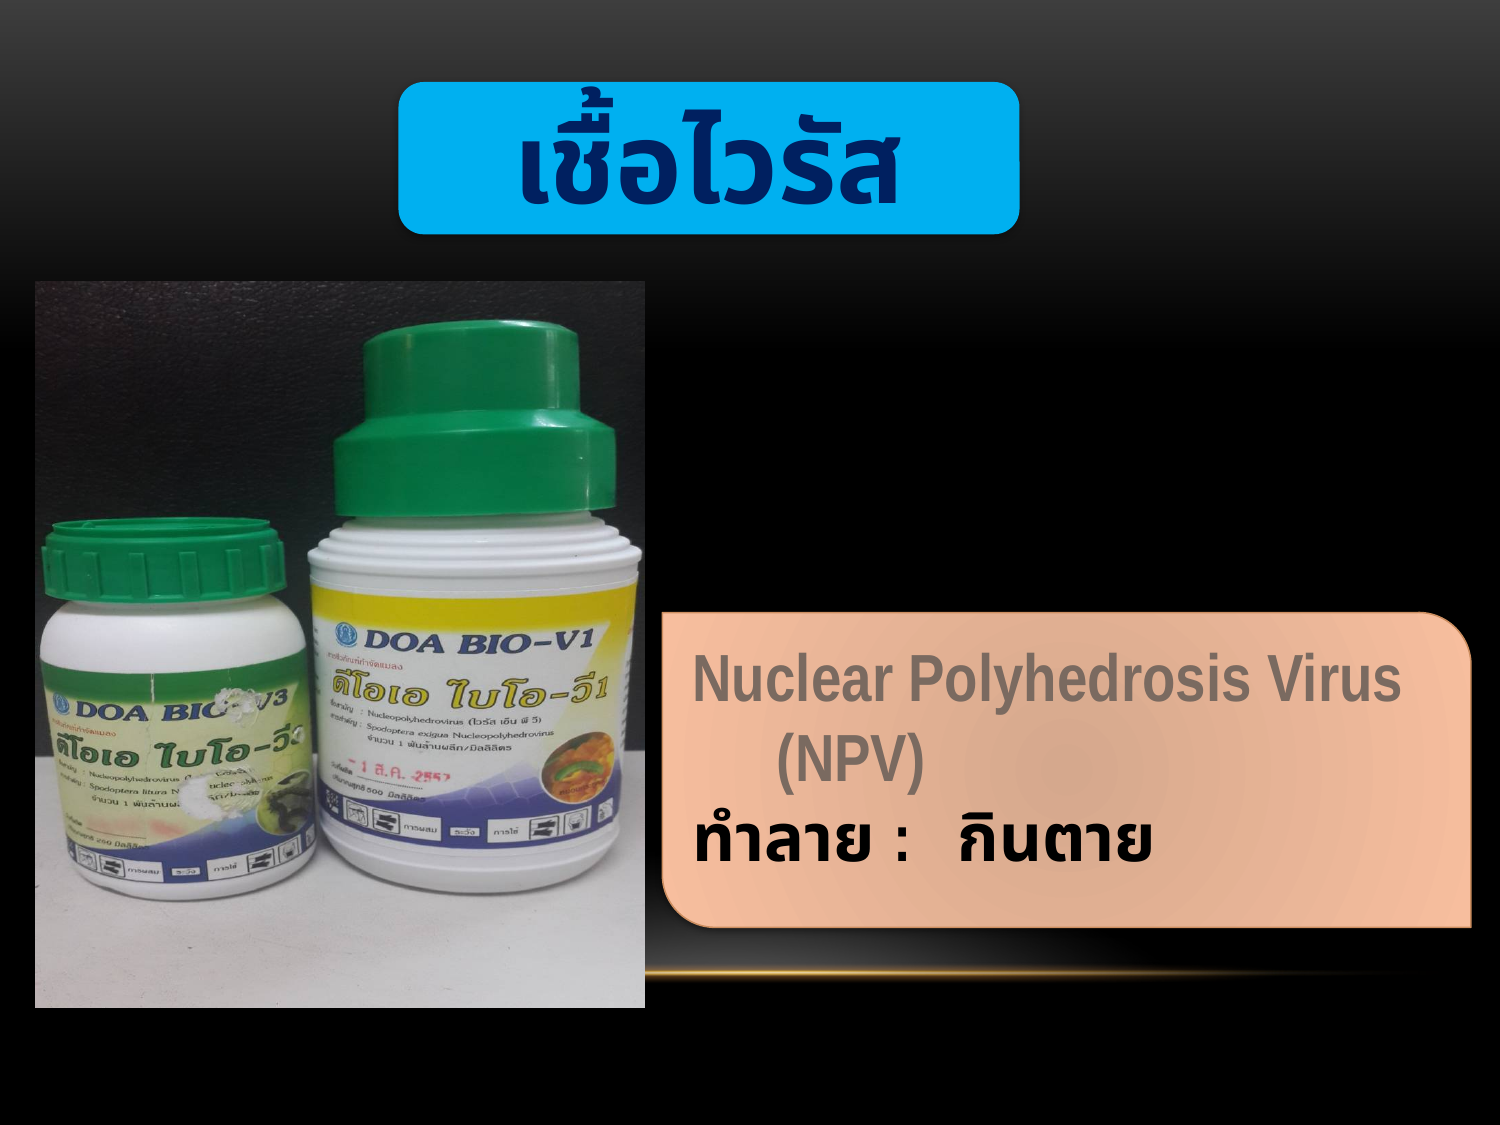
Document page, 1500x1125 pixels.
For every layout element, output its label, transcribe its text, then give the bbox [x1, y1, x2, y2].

text_box Nuclear Polyhedrosis Virus (NPV) ทำลาย : กินตาย [661, 611, 1472, 929]
picture [0, 0, 1500, 1125]
text_box เชื้อไวรัส [398, 81, 1020, 235]
